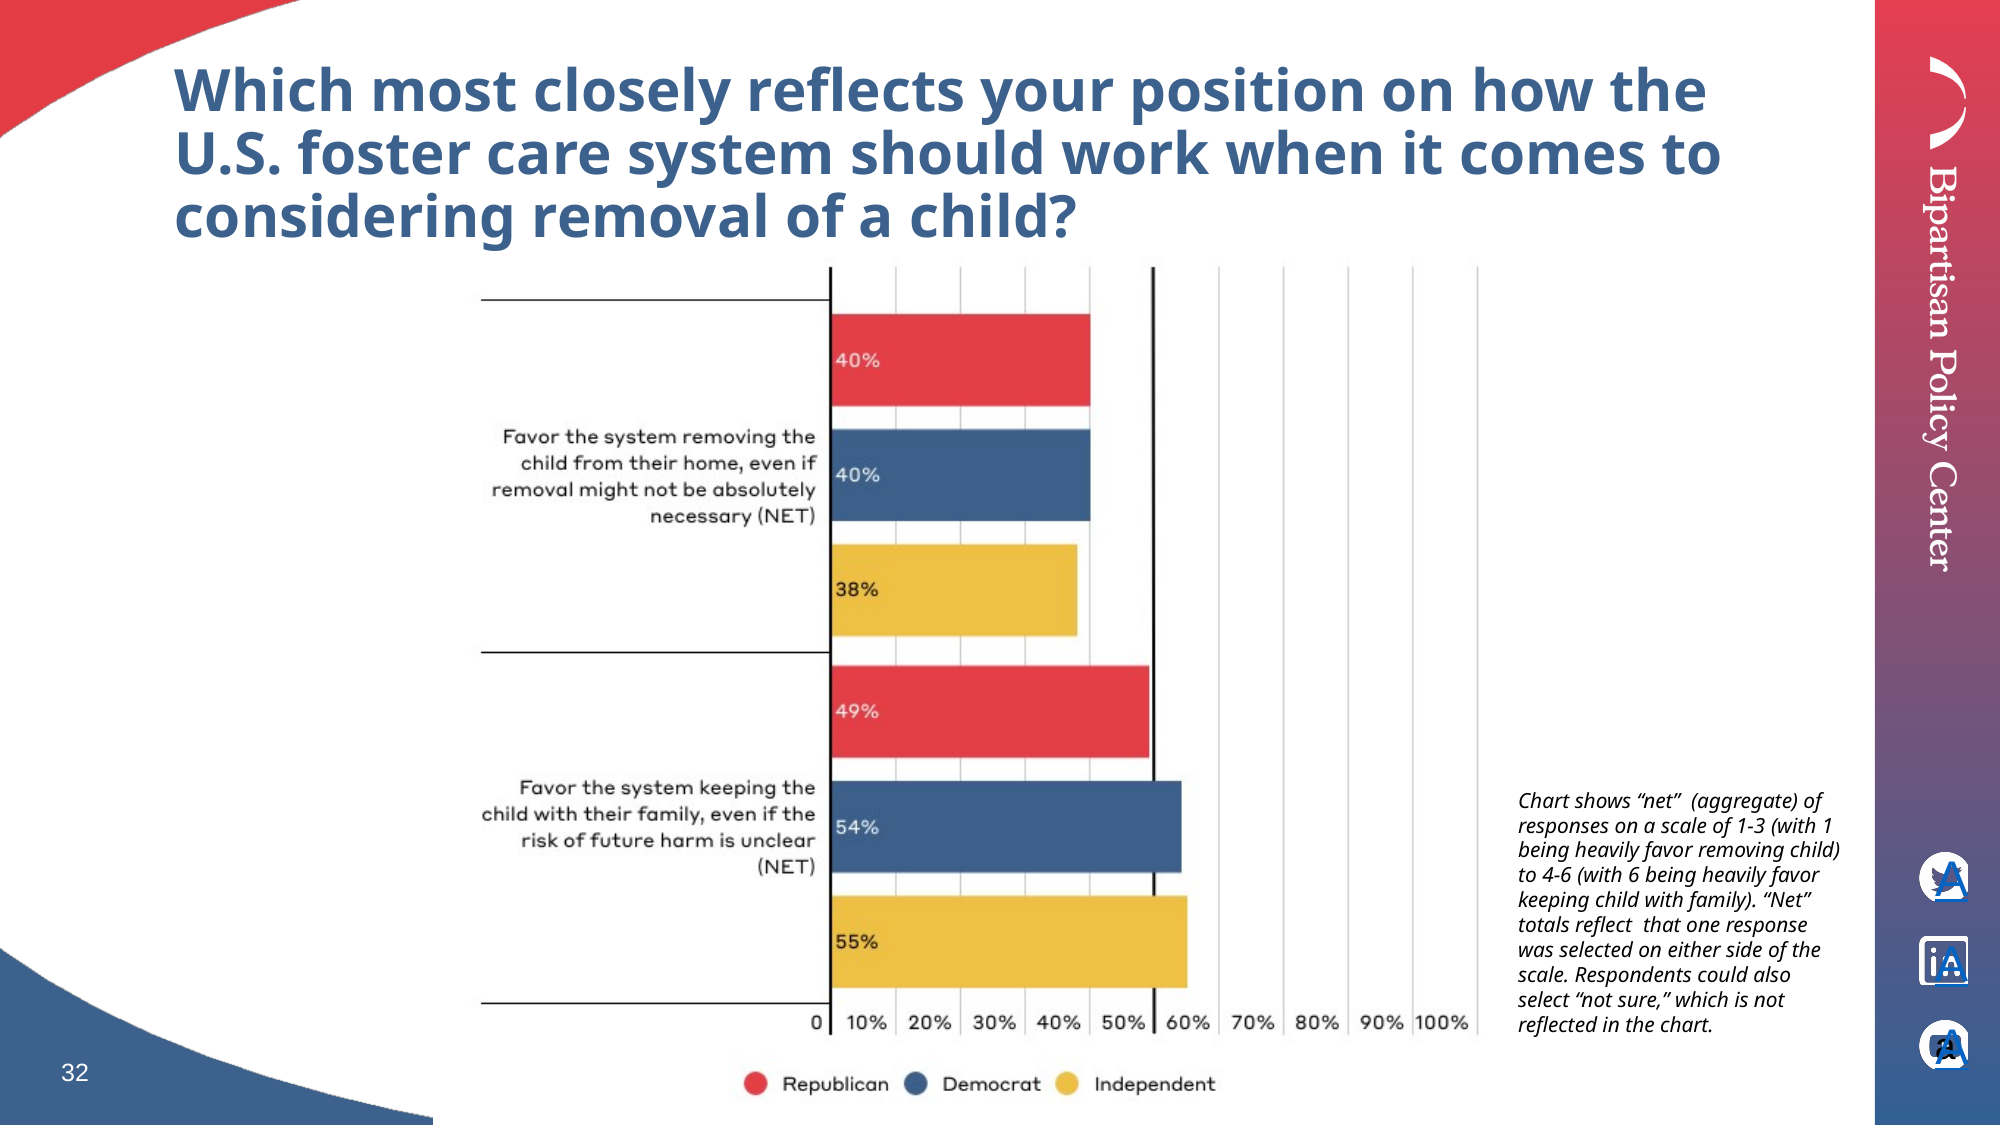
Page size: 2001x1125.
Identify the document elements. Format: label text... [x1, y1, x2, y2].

picture [1923, 57, 1966, 571]
picture [1946, 866, 1958, 882]
picture [471, 256, 1499, 1113]
text_box Chart shows “net” (aggregate) of responses on a scale of 1-3 (with 1 being heavily favor removing child) to 4-6 (with 6 being heavily favor keeping child with family). “Net” totals reflect that one response was selected on either side of the scale. Respondents could also select “not sure,” which is not reflected in the chart. [1503, 779, 1861, 1045]
picture [1950, 1034, 1958, 1050]
picture [0, 0, 433, 1125]
picture [1919, 852, 1968, 901]
picture [1919, 1020, 1968, 1069]
list Which most closely reflects your position on how the U.S. foster care system should work when it comes to considering removal of a child? [160, 53, 1810, 159]
picture [1919, 936, 1968, 985]
